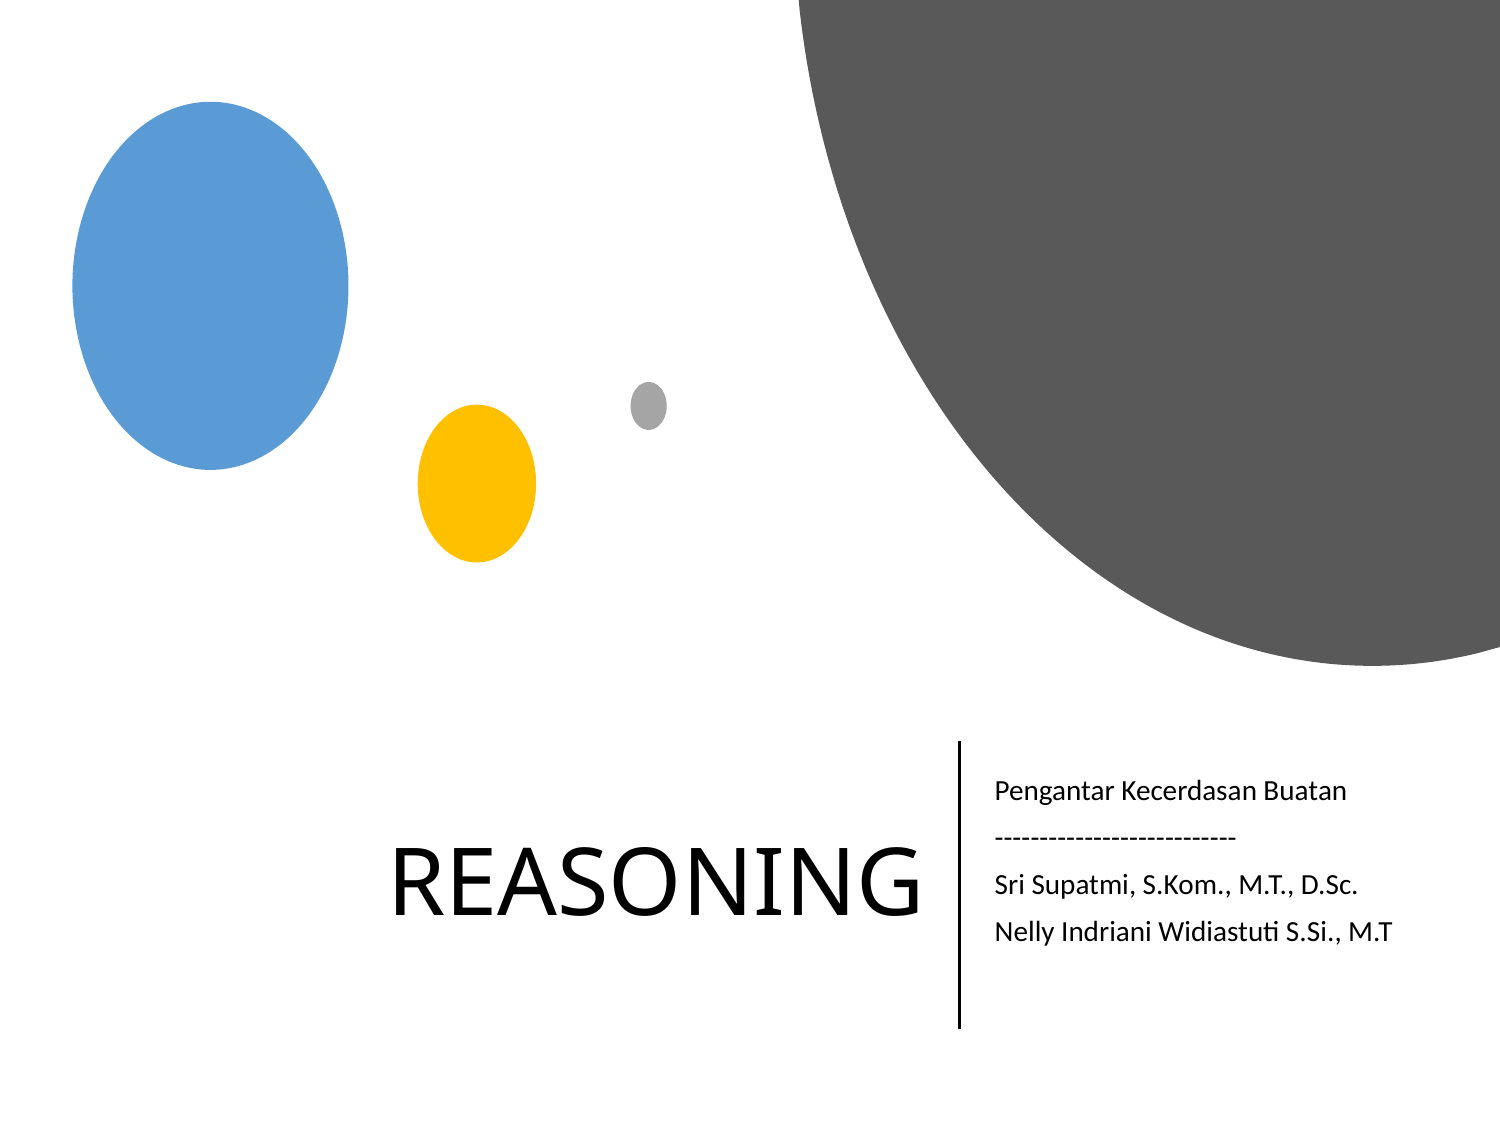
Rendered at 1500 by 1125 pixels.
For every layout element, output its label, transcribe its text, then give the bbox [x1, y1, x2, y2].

text_box [416, 403, 538, 564]
subtitle Pengantar Kecerdasan Buatan --------------------------- Sri Supatmi, S.Kom., M.T., D.Sc. Nelly Indriani Widiastuti S.Si., M.T [979, 742, 1459, 1028]
text_box [71, 100, 350, 471]
text_box [0, 0, 1500, 1125]
text_box [797, 0, 1500, 667]
text_box [629, 380, 668, 432]
title REASONING [103, 742, 940, 1028]
